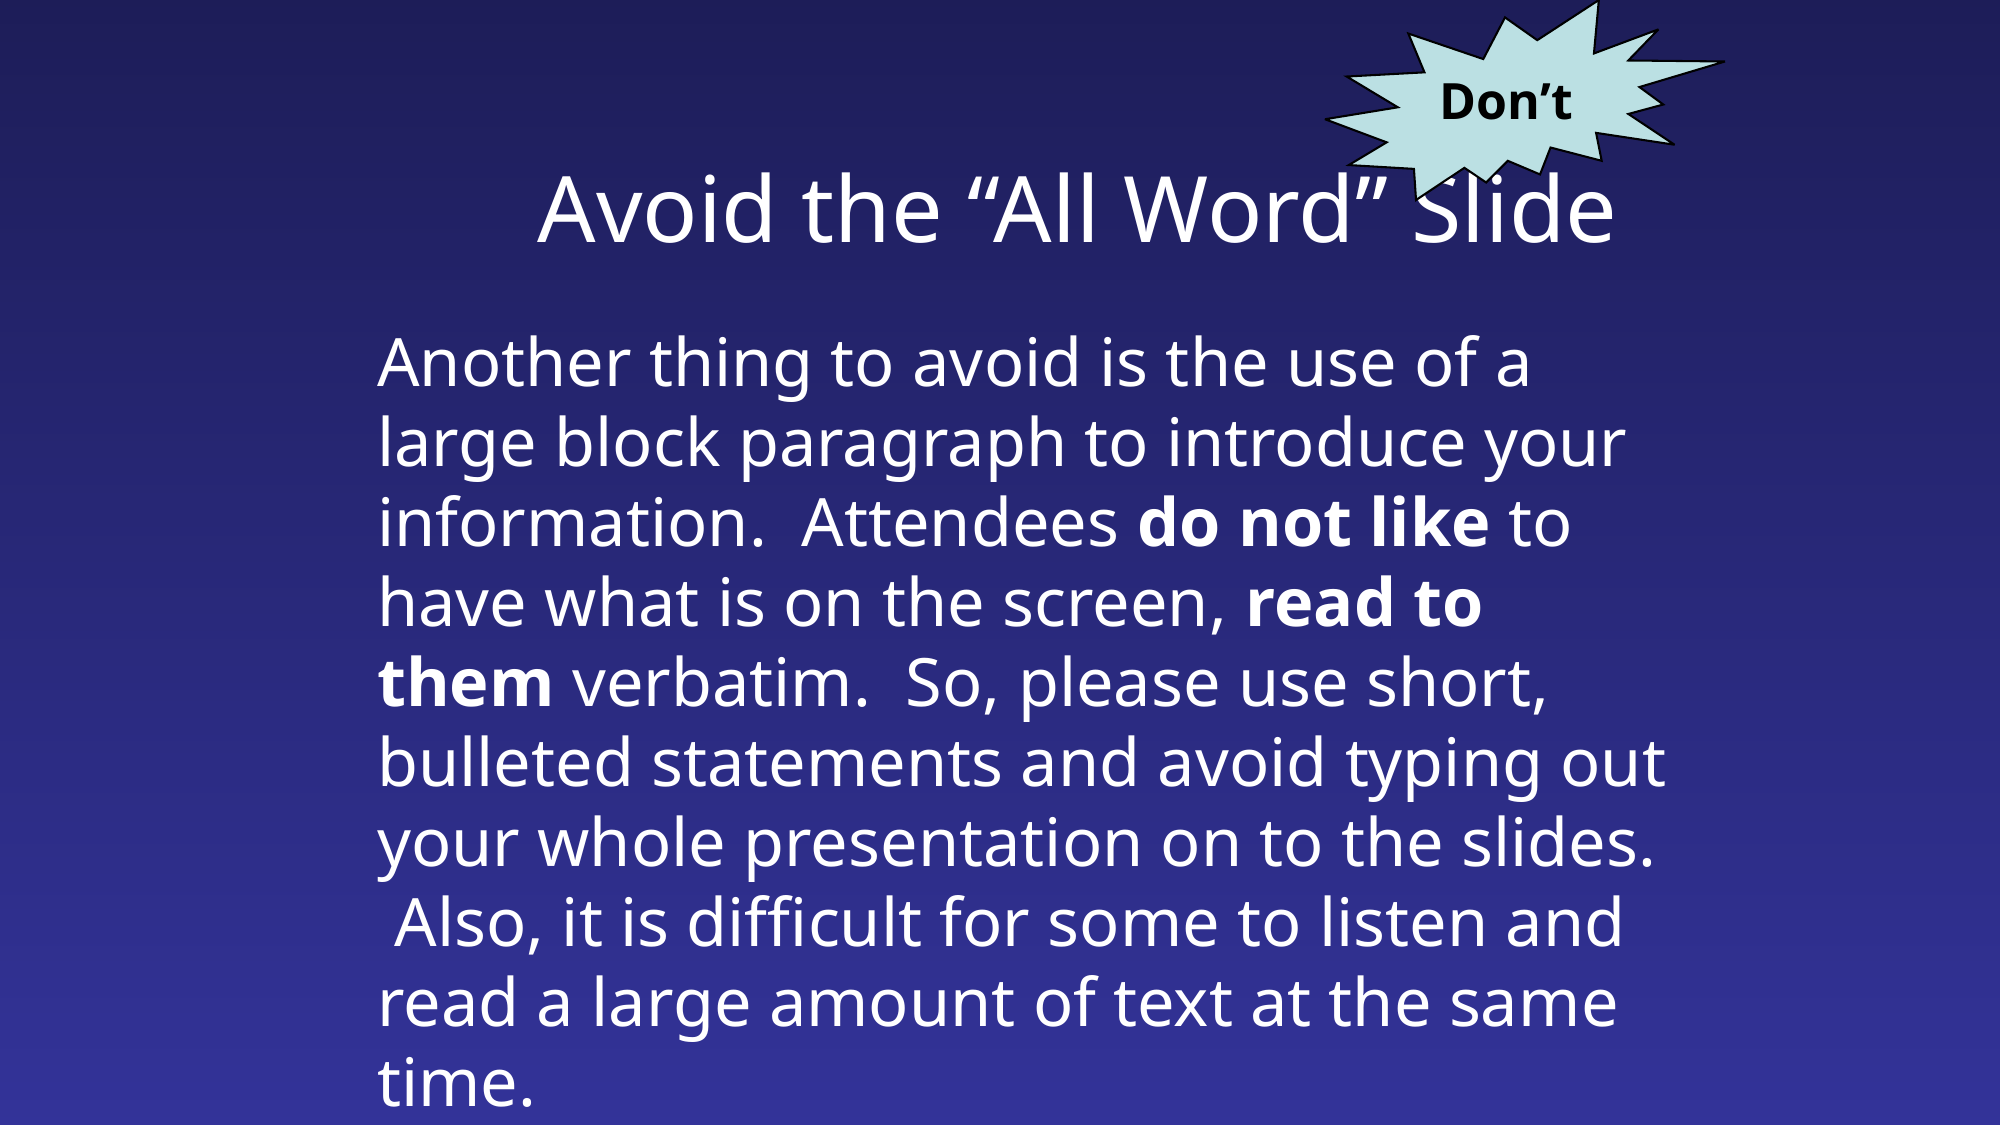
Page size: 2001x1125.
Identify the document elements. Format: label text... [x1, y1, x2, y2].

text_box Don’t [1425, 62, 1613, 138]
text_box Another thing to avoid is the use of a large block paragraph to introduce your information. Attendees do not like to have what is on the screen, read to them verbatim. So, please use short, bulleted statements and avoid typing out your whole presentation on to the slides. Also, it is difficult for some to listen and read a large amount of text at the same time. [362, 312, 1688, 1125]
title Avoid the “All Word” Slide [438, 112, 1718, 300]
text_box [1325, 0, 1726, 201]
